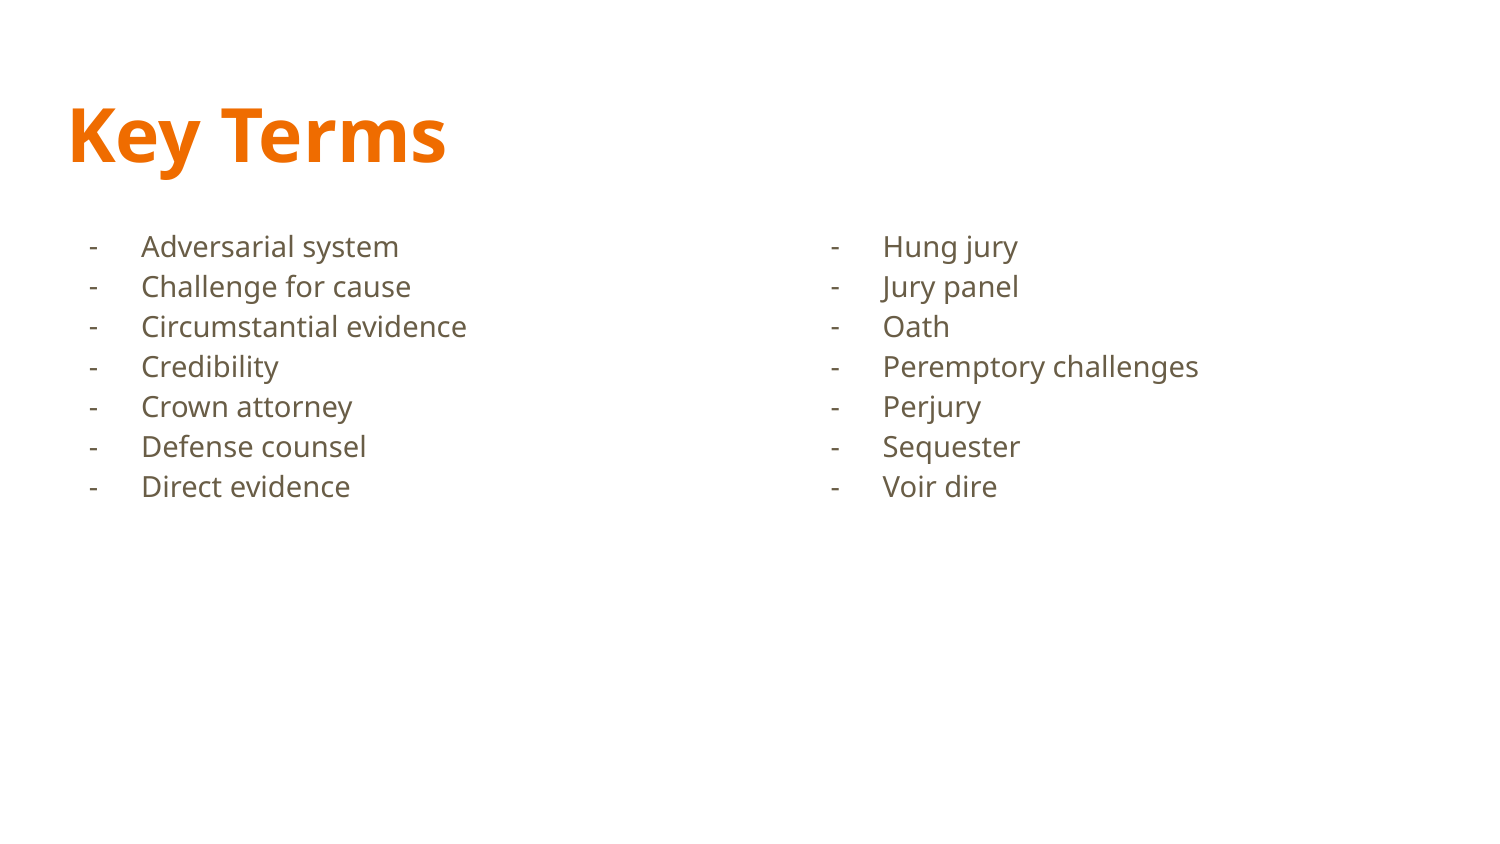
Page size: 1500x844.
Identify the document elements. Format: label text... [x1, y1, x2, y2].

list Adversarial system Challenge for cause Circumstantial evidence Credibility Crown attorney Defense counsel Direct evidence [51, 207, 708, 750]
title Key Terms [51, 72, 1449, 189]
list Hung jury Jury panel Oath Peremptory challenges Perjury Sequester Voir dire [792, 207, 1449, 750]
